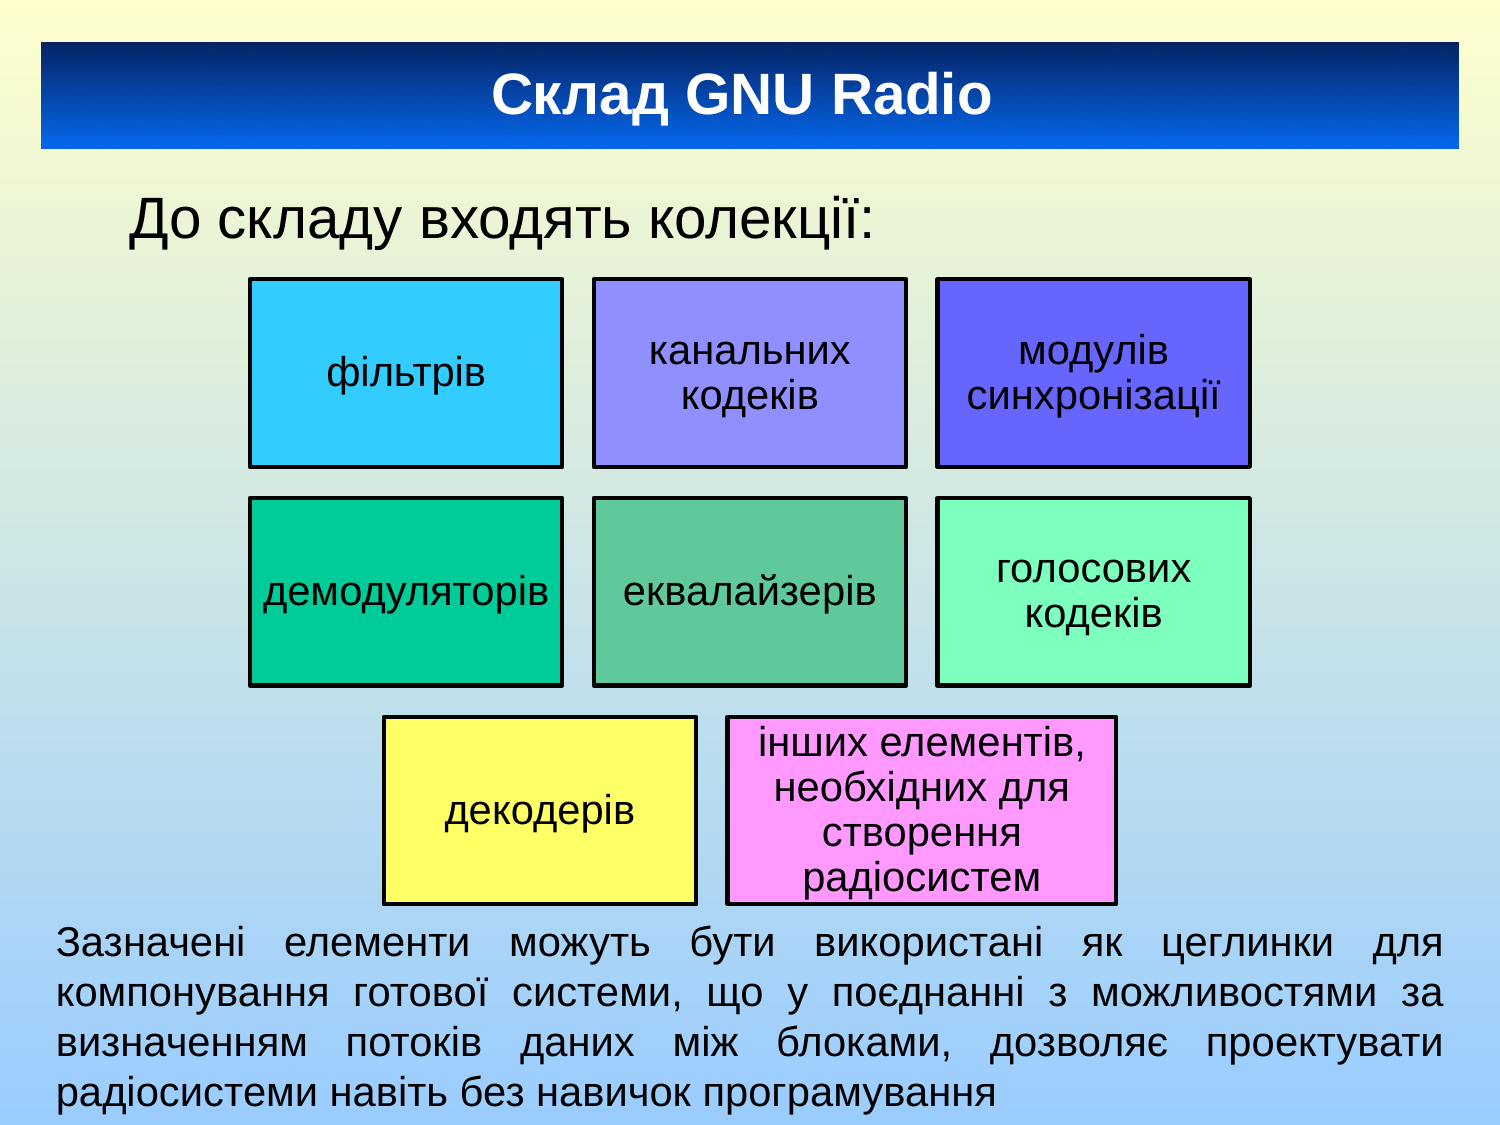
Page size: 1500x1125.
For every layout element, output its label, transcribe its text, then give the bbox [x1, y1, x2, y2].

text_box До складу входять колекції: [41, 172, 1459, 258]
text_box Склад GNU Radio [41, 42, 1459, 149]
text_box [249, 258, 1251, 926]
text_box Зазначені елементи можуть бути використані як цеглинки для компонування готової системи, що у поєднанні з можливостями за визначенням потоків даних між блоками, дозволяє проектувати радіосистеми навіть без навичок програмування [41, 907, 1459, 1123]
